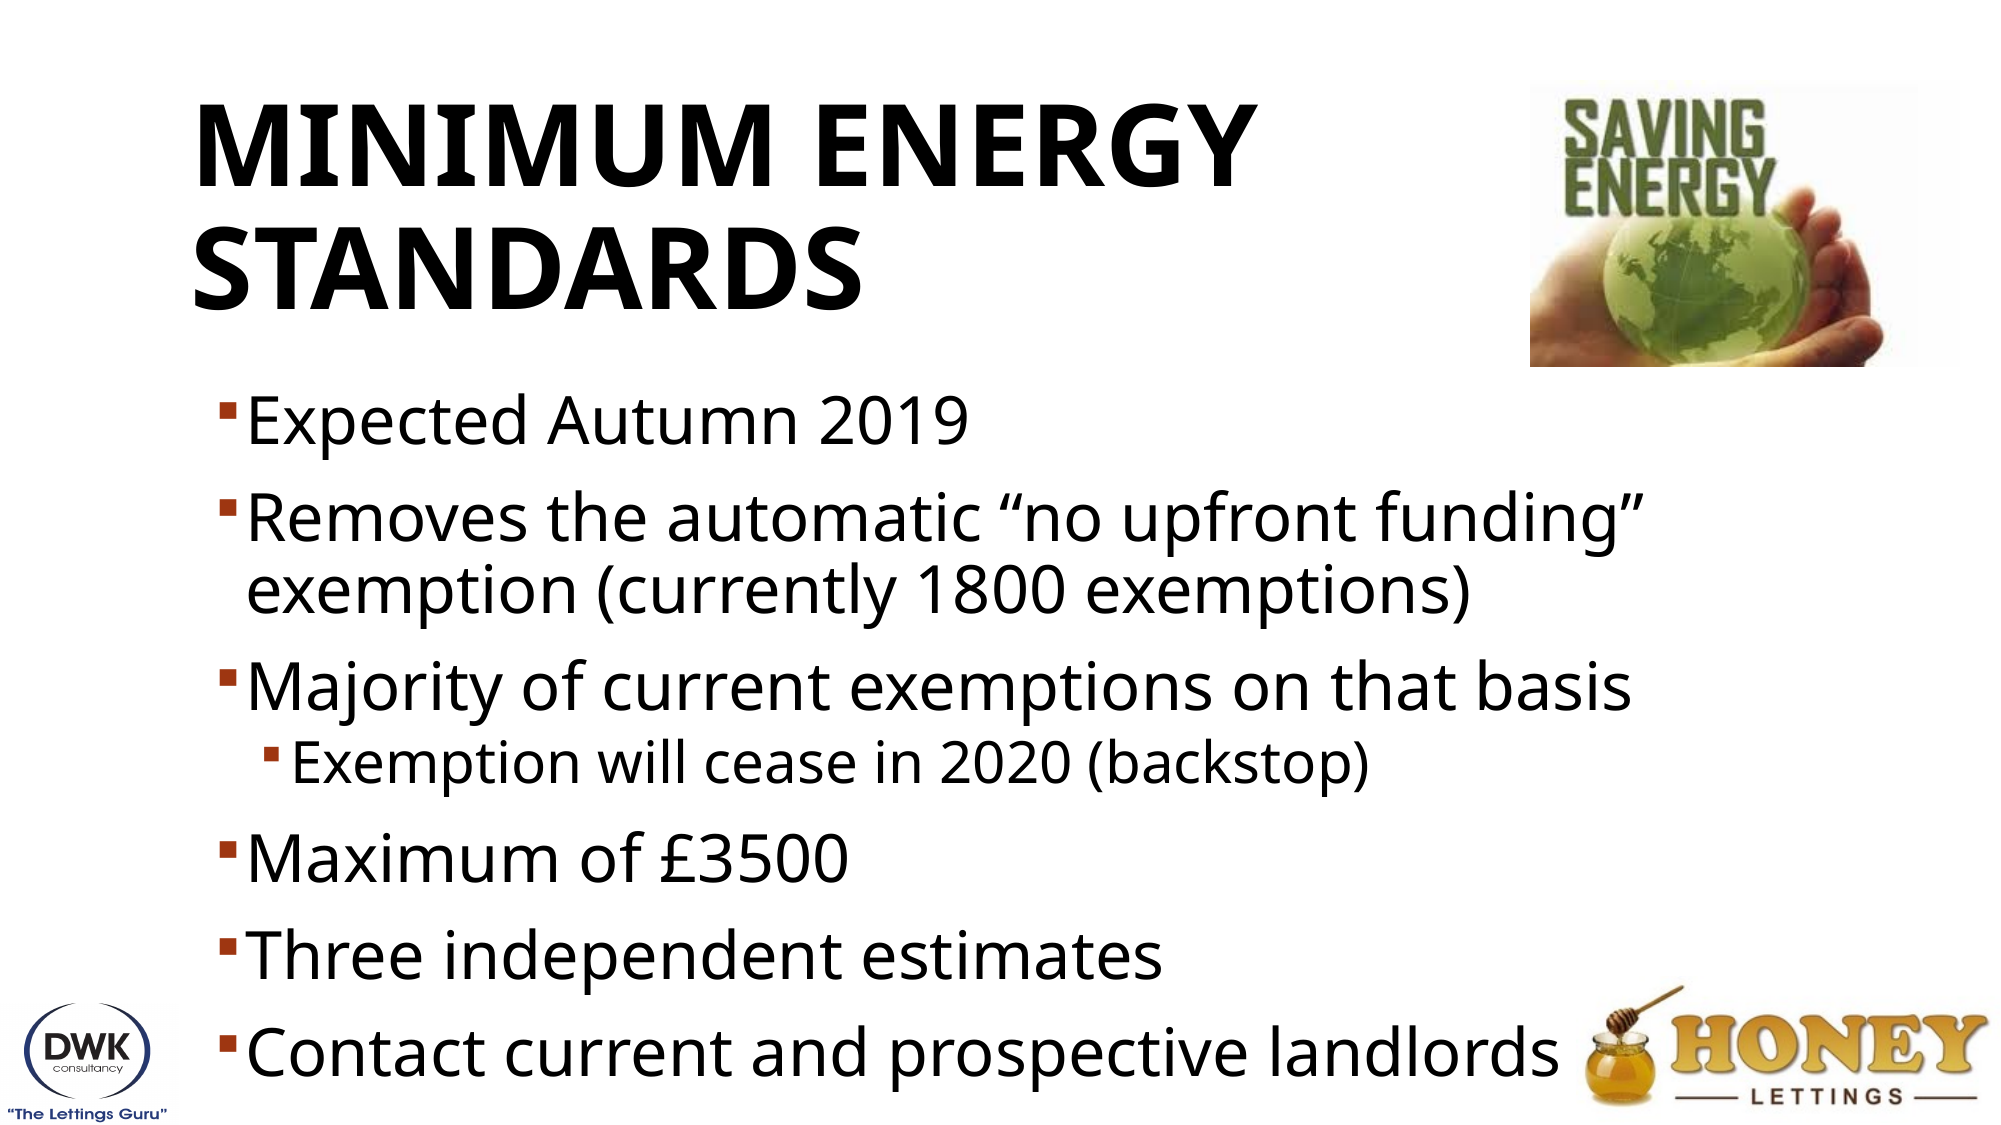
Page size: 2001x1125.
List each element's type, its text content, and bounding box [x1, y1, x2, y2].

picture [0, 1003, 179, 1125]
picture [1851, 976, 2000, 1123]
picture [1530, 80, 1960, 367]
list Expected Autumn 2019 Removes the automatic “no upfront funding” exemption (currently 1800 exemptions) Majority of current exemptions on that basis Exemption will cease in 2020 (backstop) Maximum of £3500 Three independent estimates Contact current and prospective landlords [200, 378, 1851, 1125]
title Minimum energy standards [175, 79, 1826, 344]
